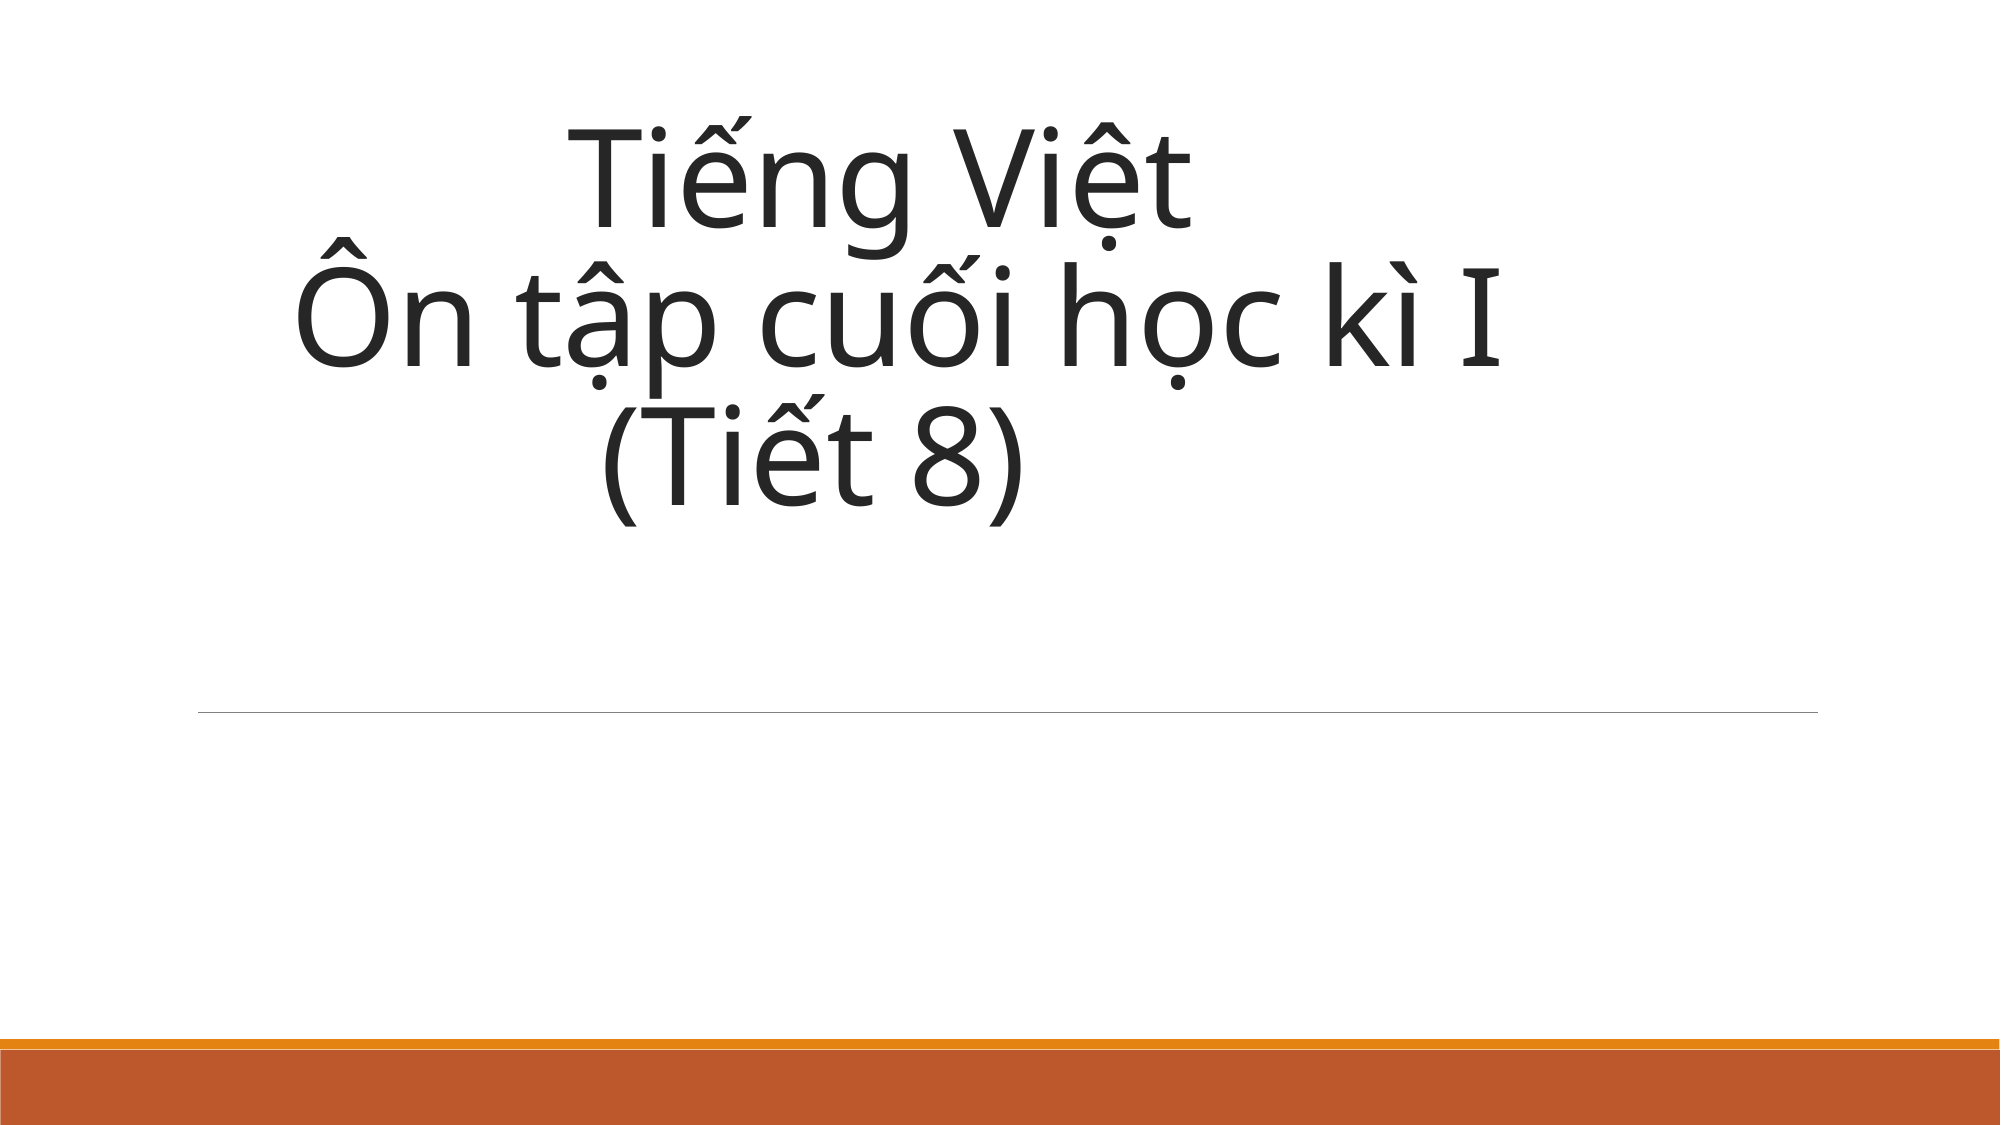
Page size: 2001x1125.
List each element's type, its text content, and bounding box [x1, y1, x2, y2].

title Tiếng Việt Ôn tập cuối học kì I (Tiết 8) [241, 99, 1766, 542]
